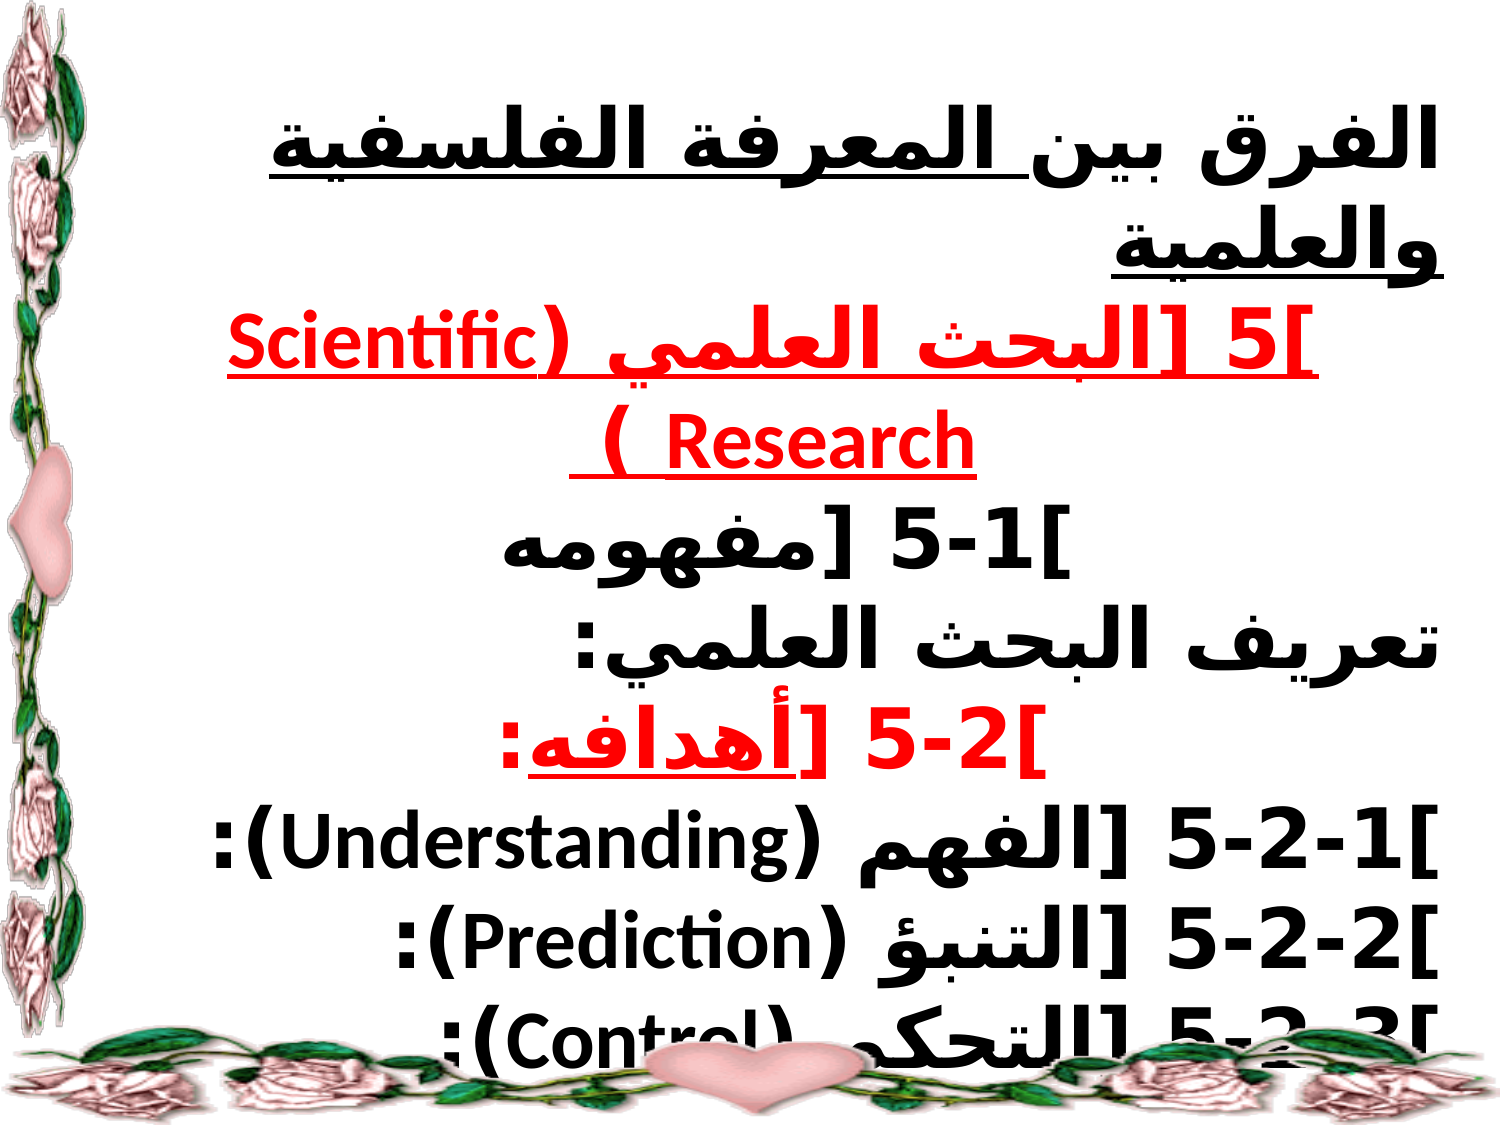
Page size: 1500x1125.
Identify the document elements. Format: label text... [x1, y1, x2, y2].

picture [0, 0, 1500, 1125]
text_box الفرق بين المعرفة الفلسفية والعلمية ]5 [البحث العلمي (Scientific Research ) ]5-1 [مفهومه تعريف البحث العلمي: ]5-2 [أهدافه: ]5-2-1 [الفهم (Understanding): ]5-2-2 [التنبؤ (Prediction): ]5-2-3 [التحكم (Control): [91, 78, 1459, 1023]
